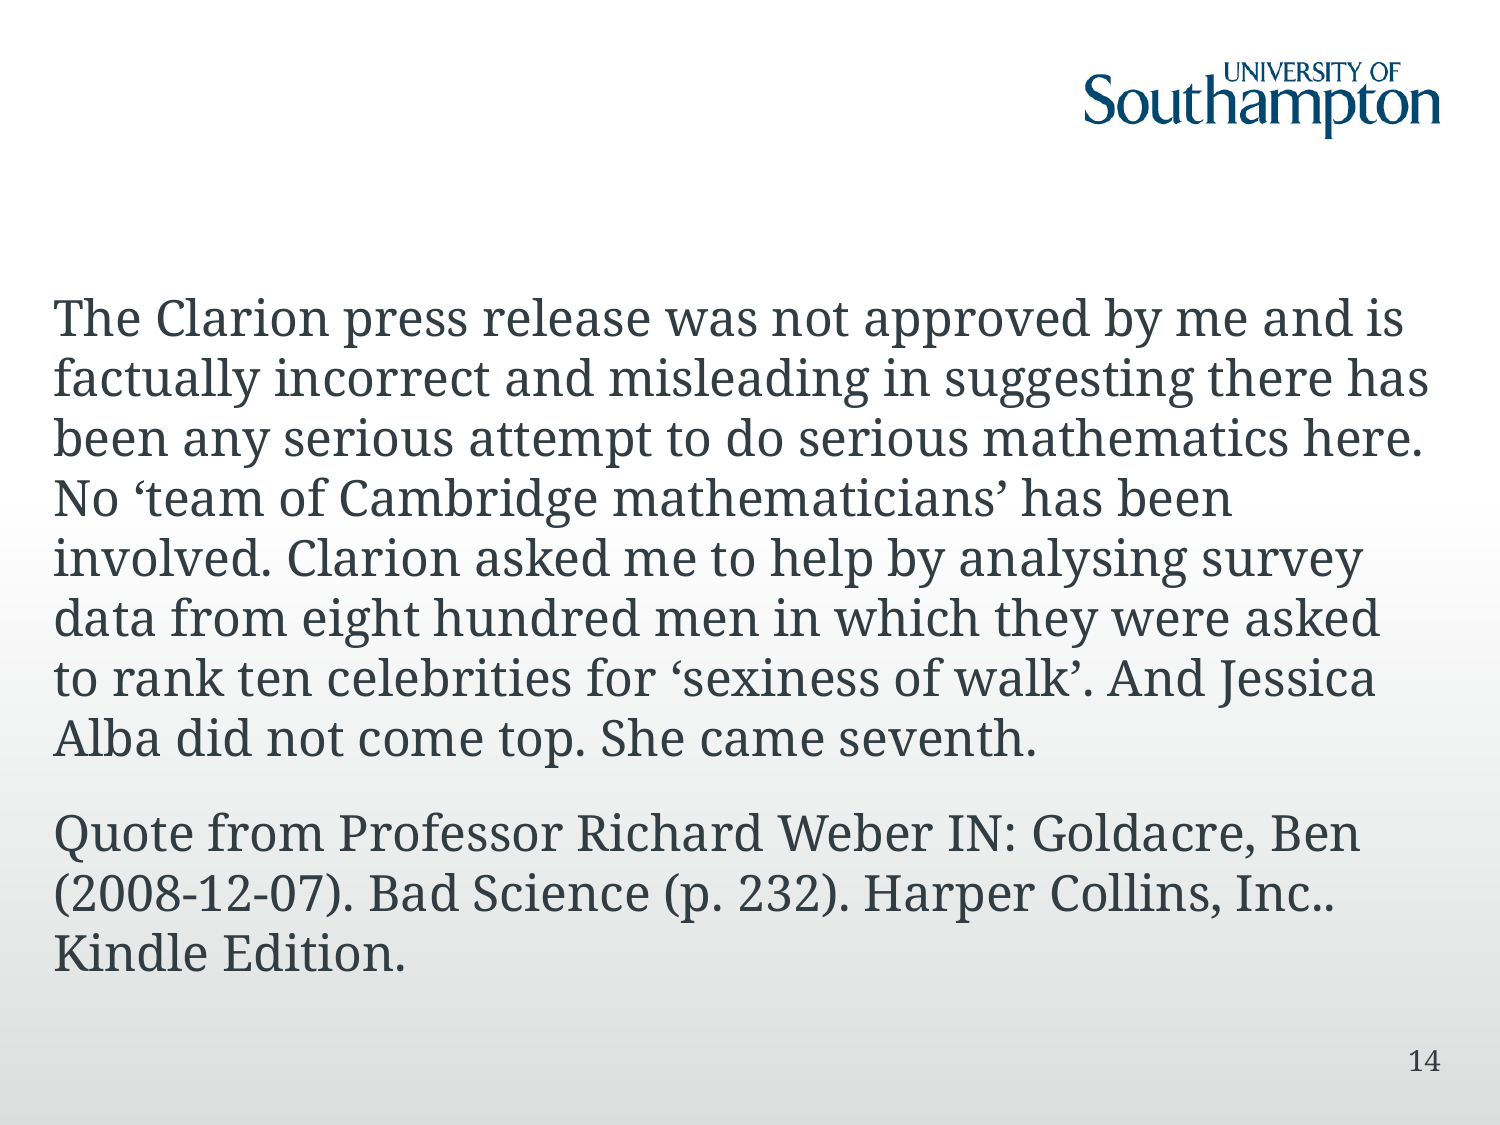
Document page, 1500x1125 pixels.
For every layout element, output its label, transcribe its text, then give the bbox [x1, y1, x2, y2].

list The Clarion press release was not approved by me and is factually incorrect and misleading in suggesting there has been any serious attempt to do serious mathematics here. No ‘team of Cambridge mathematicians’ has been involved. Clarion asked me to help by analysing survey data from eight hundred men in which they were asked to rank ten celebrities for ‘sexiness of walk’. And Jessica Alba did not come top. She came seventh. Quote from Professor Richard Weber IN: Goldacre, Ben (2008-12-07). Bad Science (p. 232). Harper Collins, Inc.. Kindle Edition. [53, 278, 1447, 954]
picture [1085, 62, 1440, 139]
slide_number 14 [1128, 1034, 1441, 1110]
